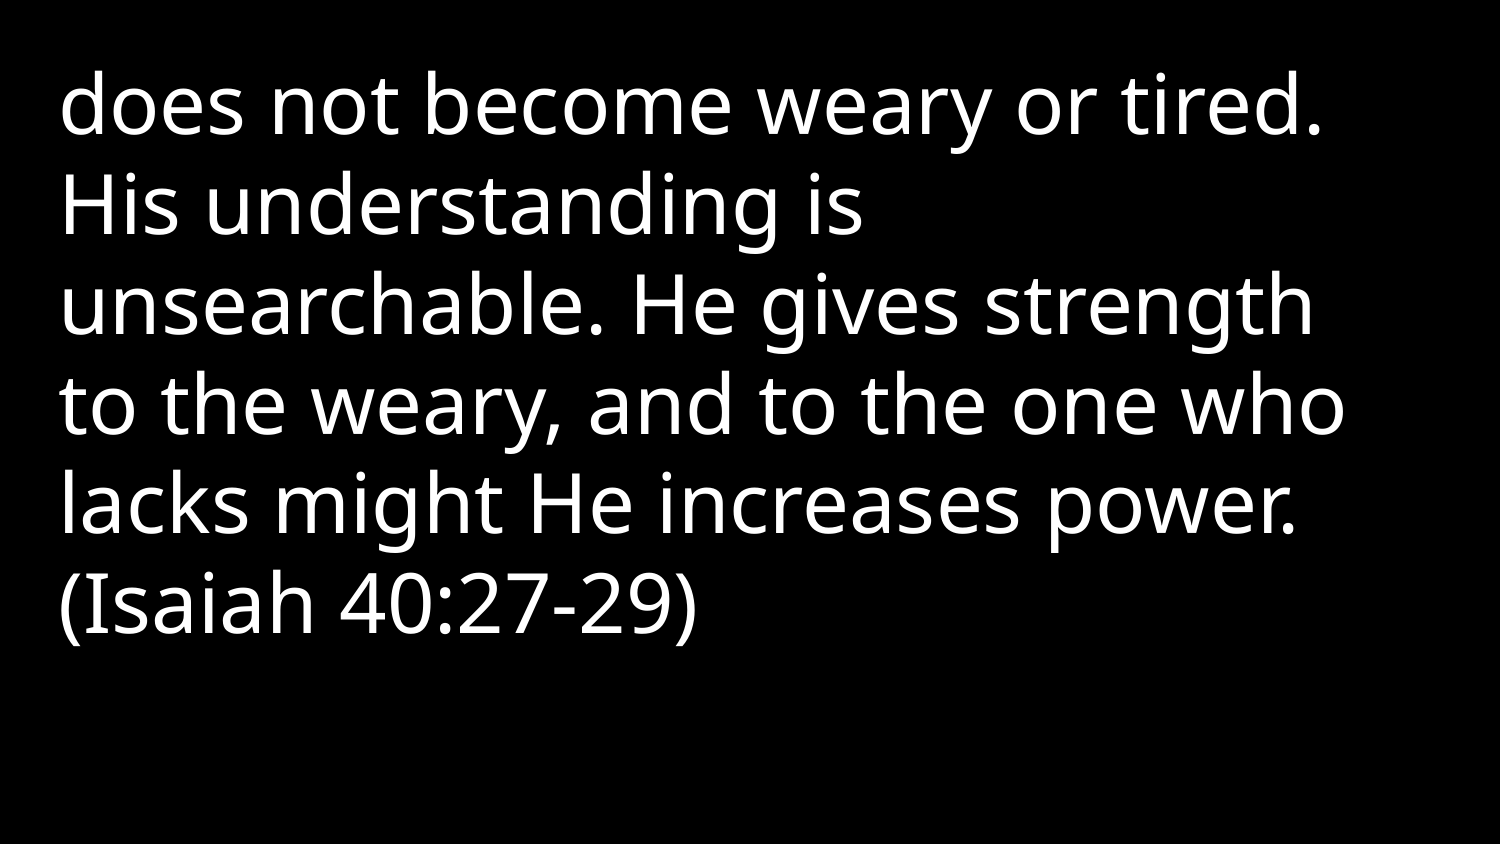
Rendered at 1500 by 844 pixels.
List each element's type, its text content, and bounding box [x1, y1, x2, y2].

list does not become weary or tired. His understanding is unsearchable. He gives strength to the weary, and to the one who lacks might He increases power. (Isaiah 40:27-29) [50, 46, 1425, 810]
